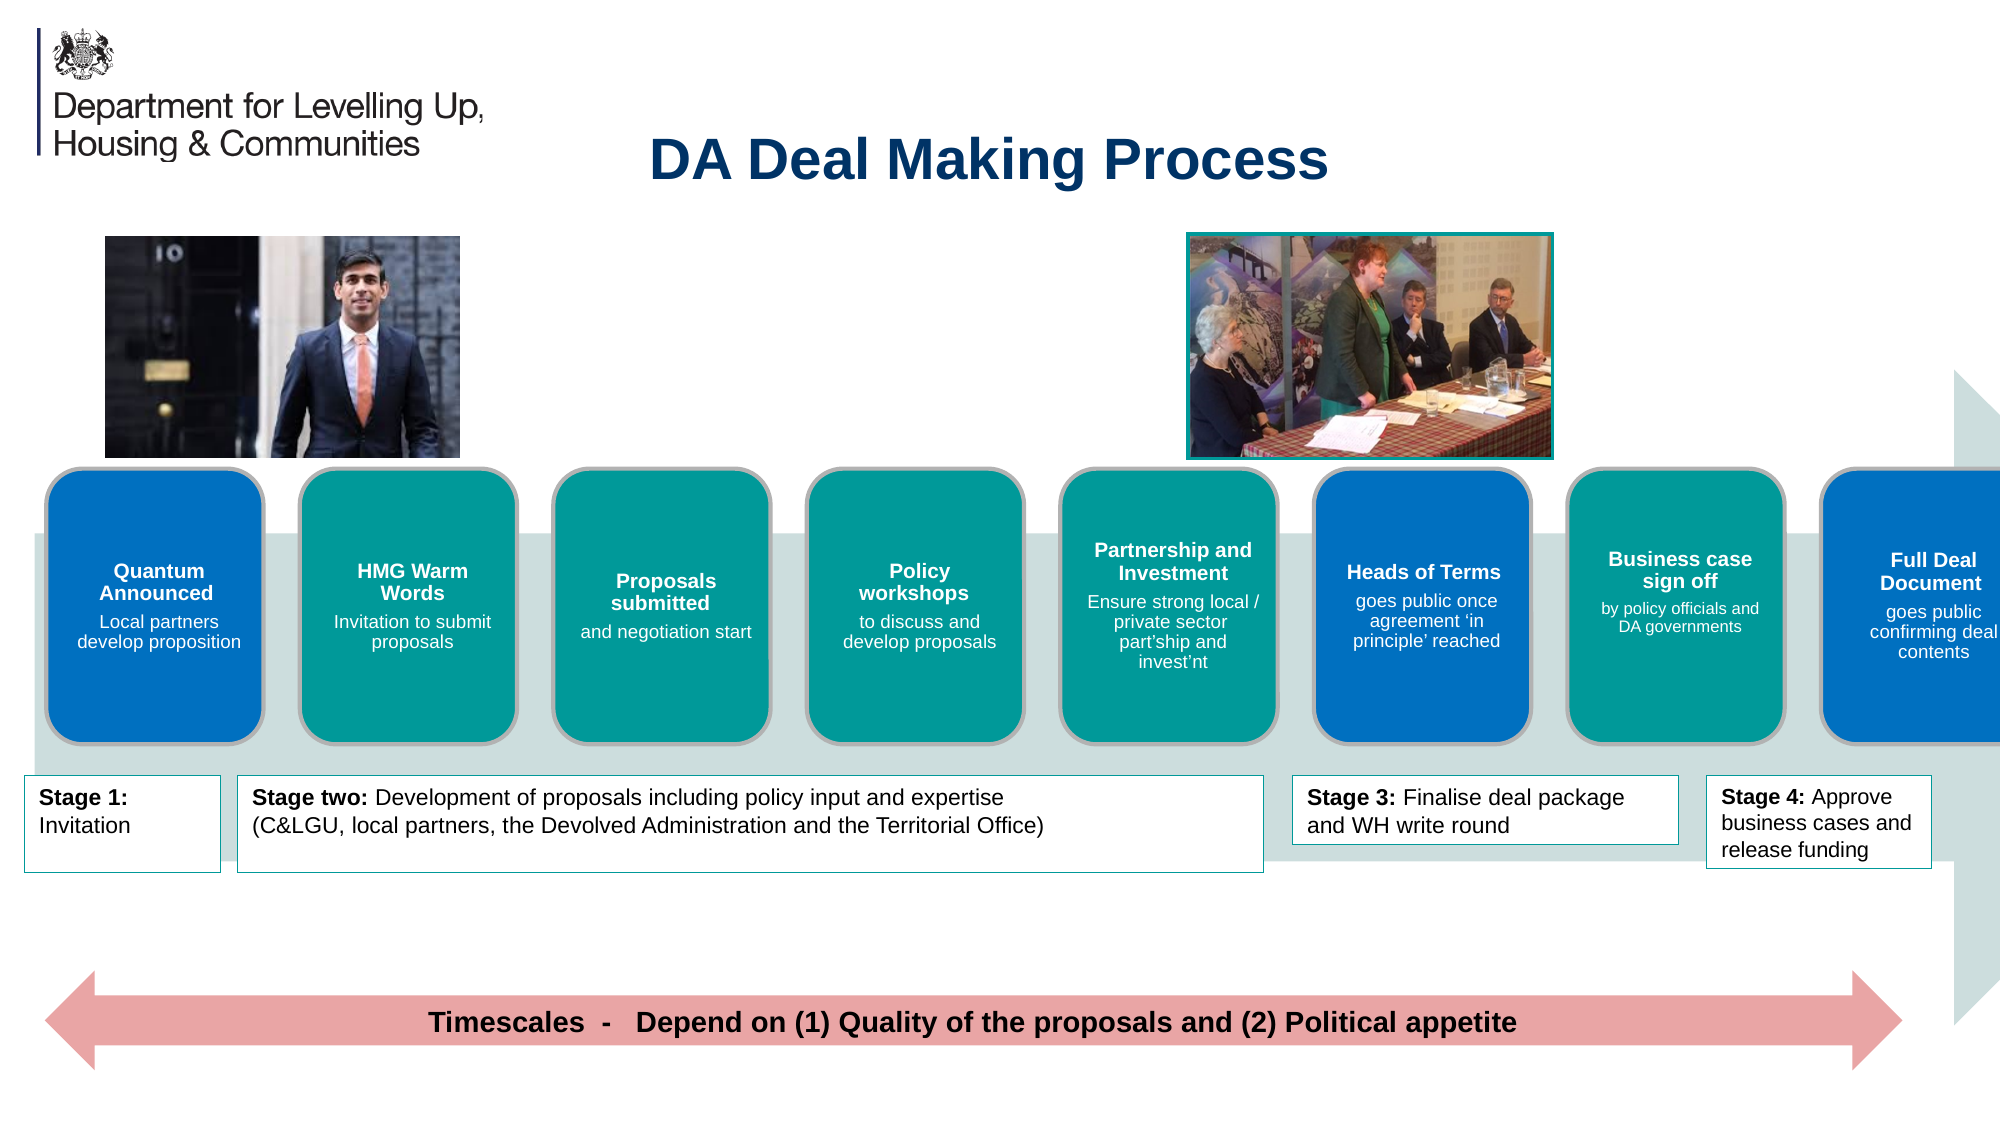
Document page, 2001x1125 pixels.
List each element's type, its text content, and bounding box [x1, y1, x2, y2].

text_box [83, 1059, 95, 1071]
picture [105, 236, 460, 458]
list DA Deal Making Process [151, 113, 1829, 199]
picture [1186, 232, 1554, 460]
picture [36, 28, 483, 162]
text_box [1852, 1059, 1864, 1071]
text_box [24, 369, 1932, 1059]
